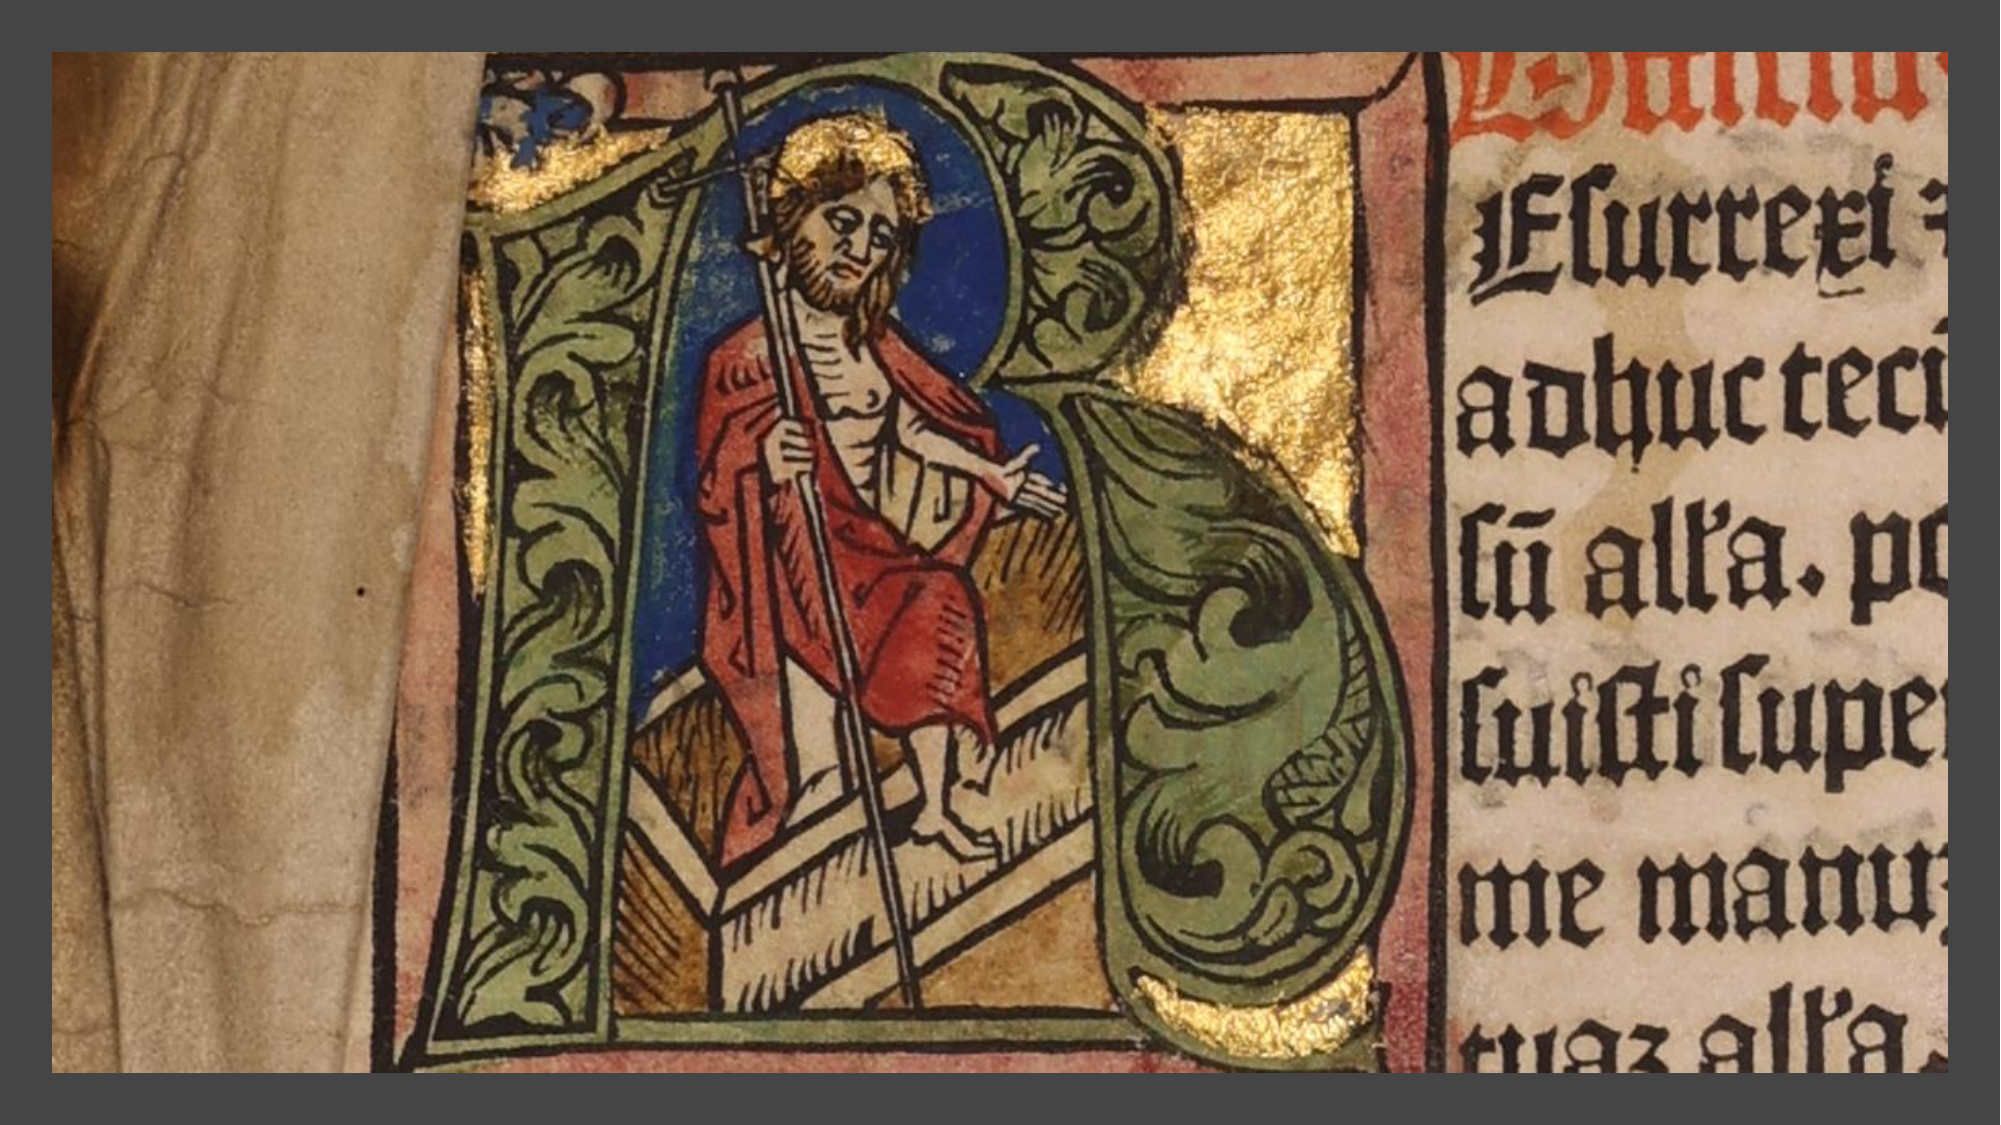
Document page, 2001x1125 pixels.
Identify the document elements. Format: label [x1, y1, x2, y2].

picture [52, 52, 1948, 1073]
